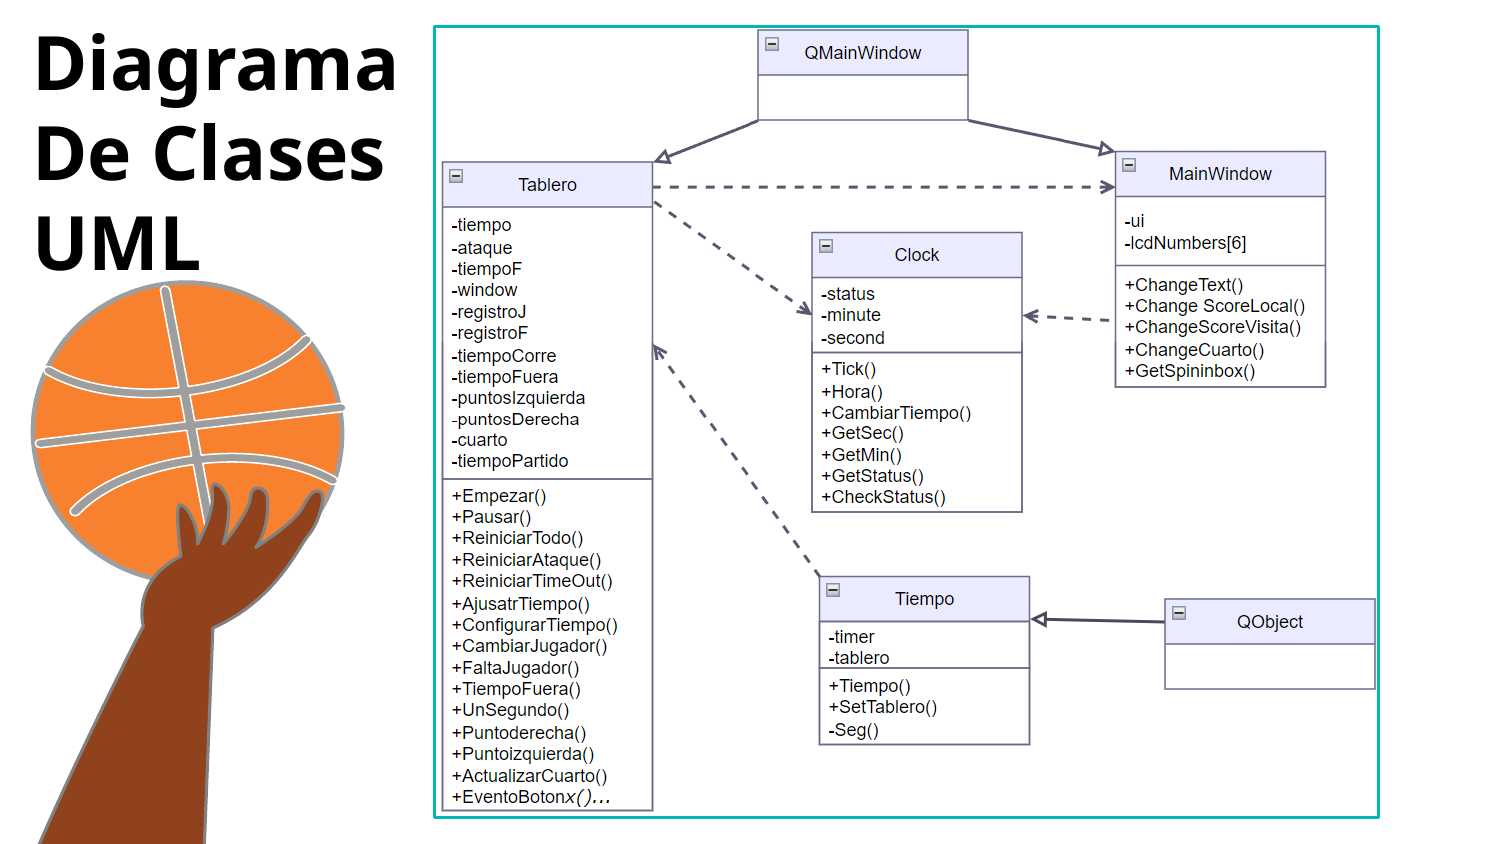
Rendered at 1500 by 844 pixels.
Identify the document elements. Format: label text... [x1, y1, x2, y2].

text_box [32, 373, 204, 579]
text_box [197, 412, 343, 476]
text_box [48, 282, 304, 389]
text_box [191, 343, 339, 420]
text_box [39, 484, 323, 844]
text_box [35, 286, 347, 527]
picture [435, 27, 1377, 817]
text_box [204, 462, 333, 544]
title Diagrama De Clases UML [17, 0, 1368, 94]
